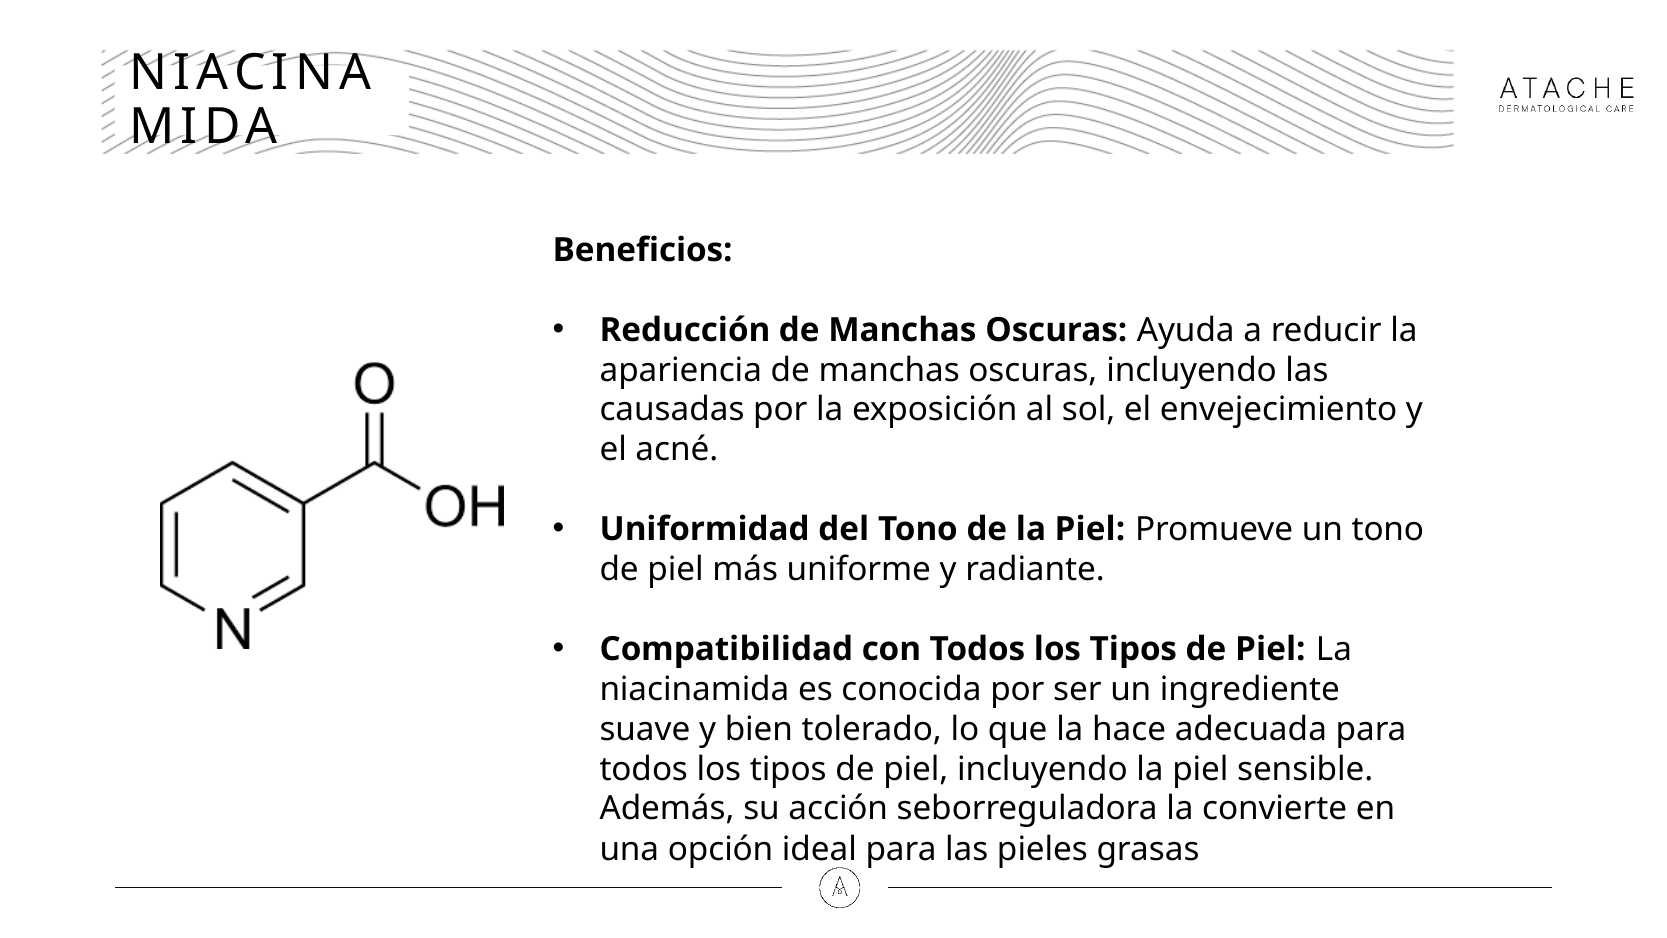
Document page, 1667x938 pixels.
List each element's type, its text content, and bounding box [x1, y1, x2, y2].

picture [72, 18, 1667, 177]
text_box Beneficios: Reducción de Manchas Oscuras: Ayuda a reducir la apariencia de manchas oscuras, incluyendo las causadas por la exposición al sol, el envejecimiento y el acné. Uniformidad del Tono de la Piel: Promueve un tono de piel más uniforme y radiante. Compatibilidad con Todos los Tipos de Piel: La niacinamida es conocida por ser un ingrediente suave y bien tolerado, lo que la hace adecuada para todos los tipos de piel, incluyendo la piel sensible. Además, su acción seborreguladora la convierte en una opción ideal para las pieles grasas [537, 220, 1448, 874]
picture [815, 874, 864, 912]
picture [159, 362, 504, 649]
title NIACINAMIDA [114, 65, 409, 136]
